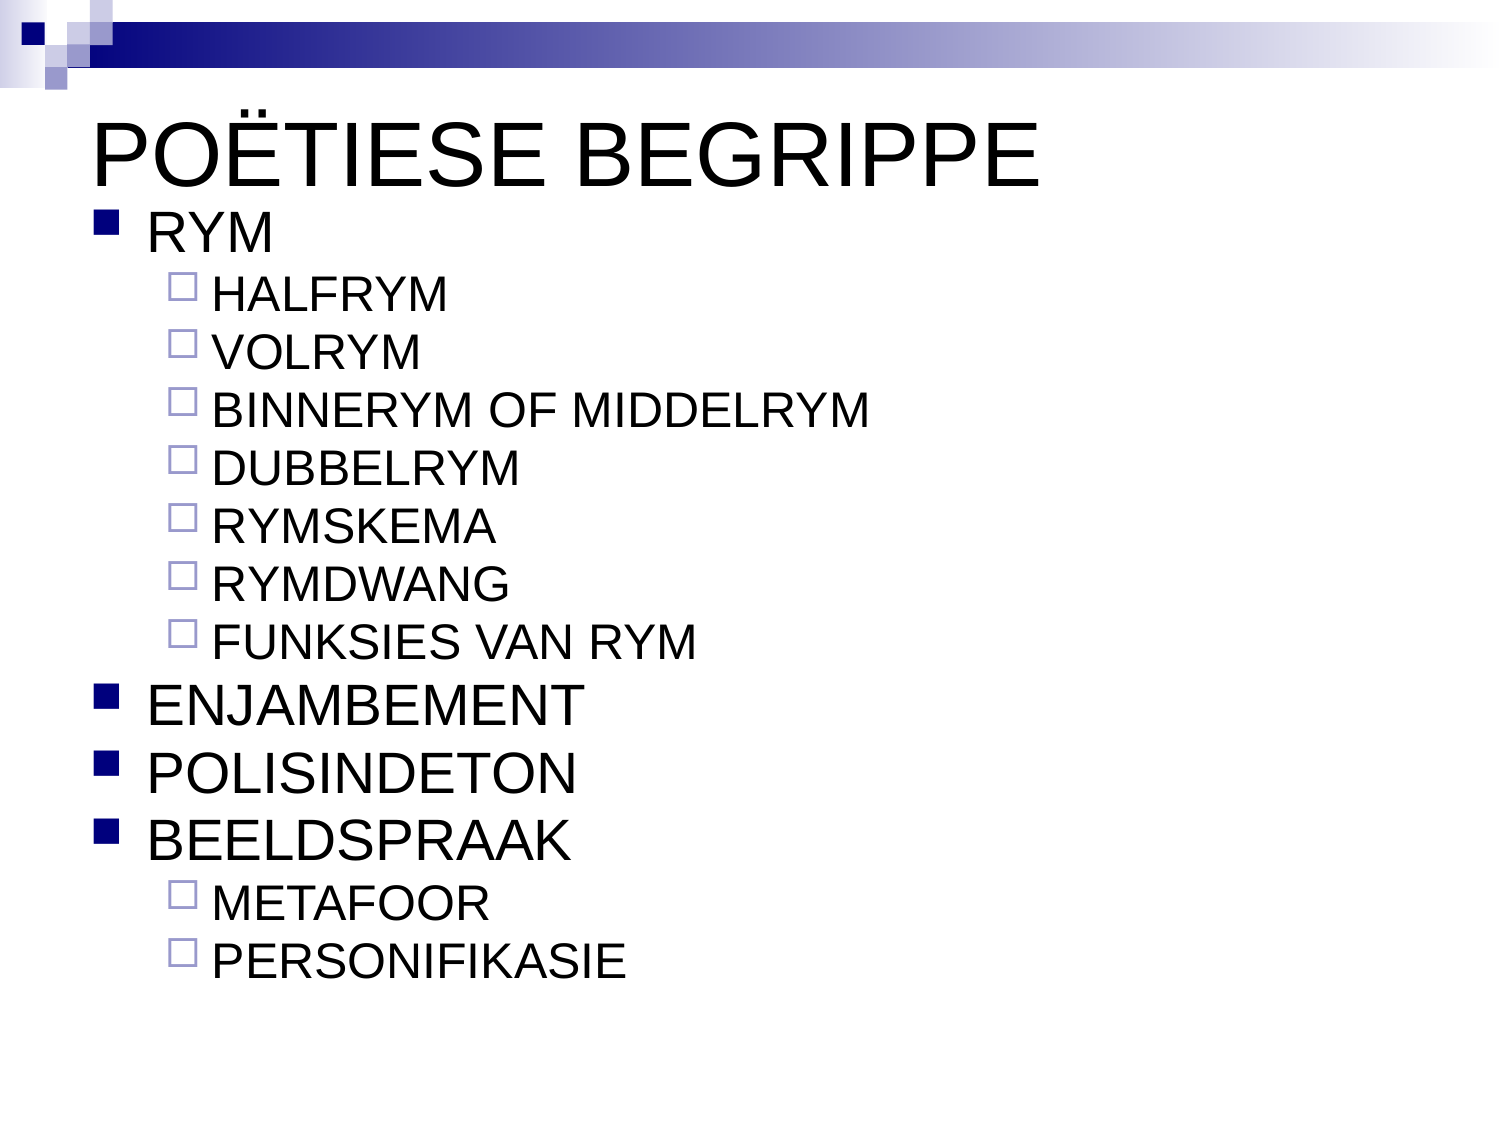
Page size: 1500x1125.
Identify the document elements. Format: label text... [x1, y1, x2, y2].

list RYM HALFRYM VOLRYM BINNERYM OF MIDDELRYM DUBBELRYM RYMSKEMA RYMDWANG FUNKSIES VAN RYM ENJAMBEMENT POLISINDETON BEELDSPRAAK METAFOOR PERSONIFIKASIE [75, 200, 1425, 1063]
title POËTIESE BEGRIPPE [75, 37, 1425, 200]
